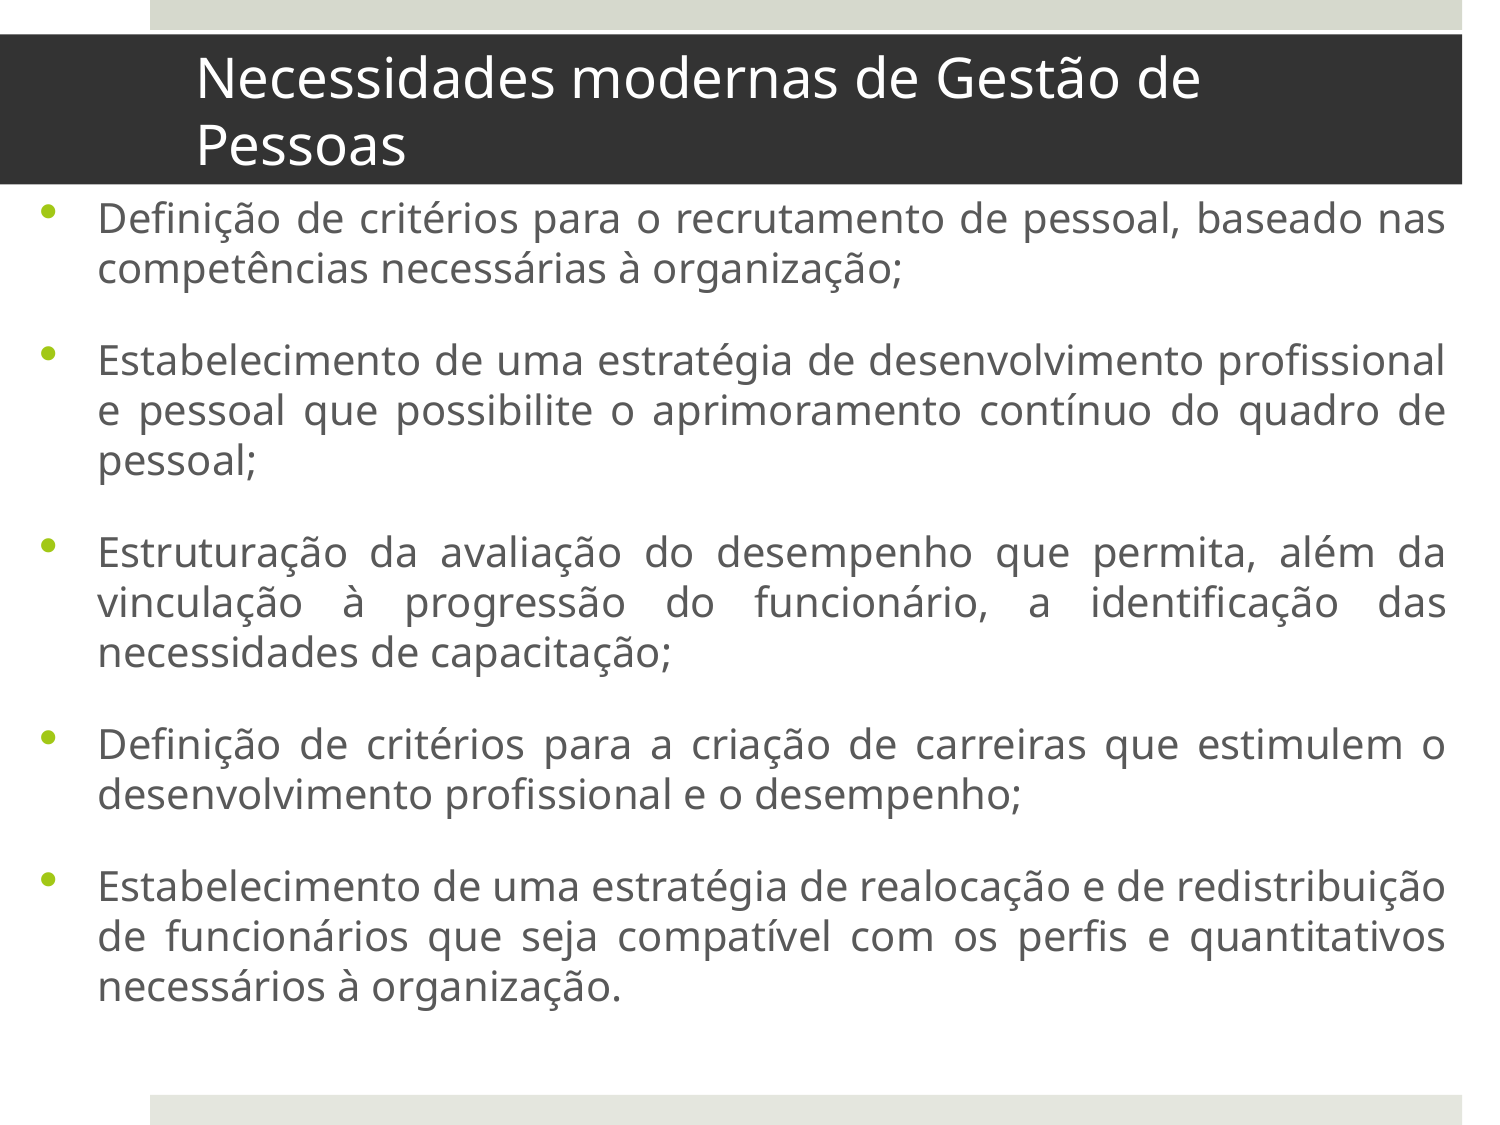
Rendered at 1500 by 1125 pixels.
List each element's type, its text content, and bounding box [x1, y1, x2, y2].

list Definição de critérios para o recrutamento de pessoal, baseado nas competências necessárias à organização; Estabelecimento de uma estratégia de desenvolvimento profissional e pessoal que possibilite o aprimoramento contínuo do quadro de pessoal; Estruturação da avaliação do desempenho que permita, além da vinculação à progressão do funcionário, a identificação das necessidades de capacitação; Definição de critérios para a criação de carreiras que estimulem o desenvolvimento profissional e o desempenho; Estabelecimento de uma estratégia de realocação e de redistribuição de funcionários que seja compatível com os perfis e quantitativos necessários à organização. [26, 184, 1463, 1066]
title Necessidades modernas de Gestão de Pessoas [0, 34, 1463, 185]
